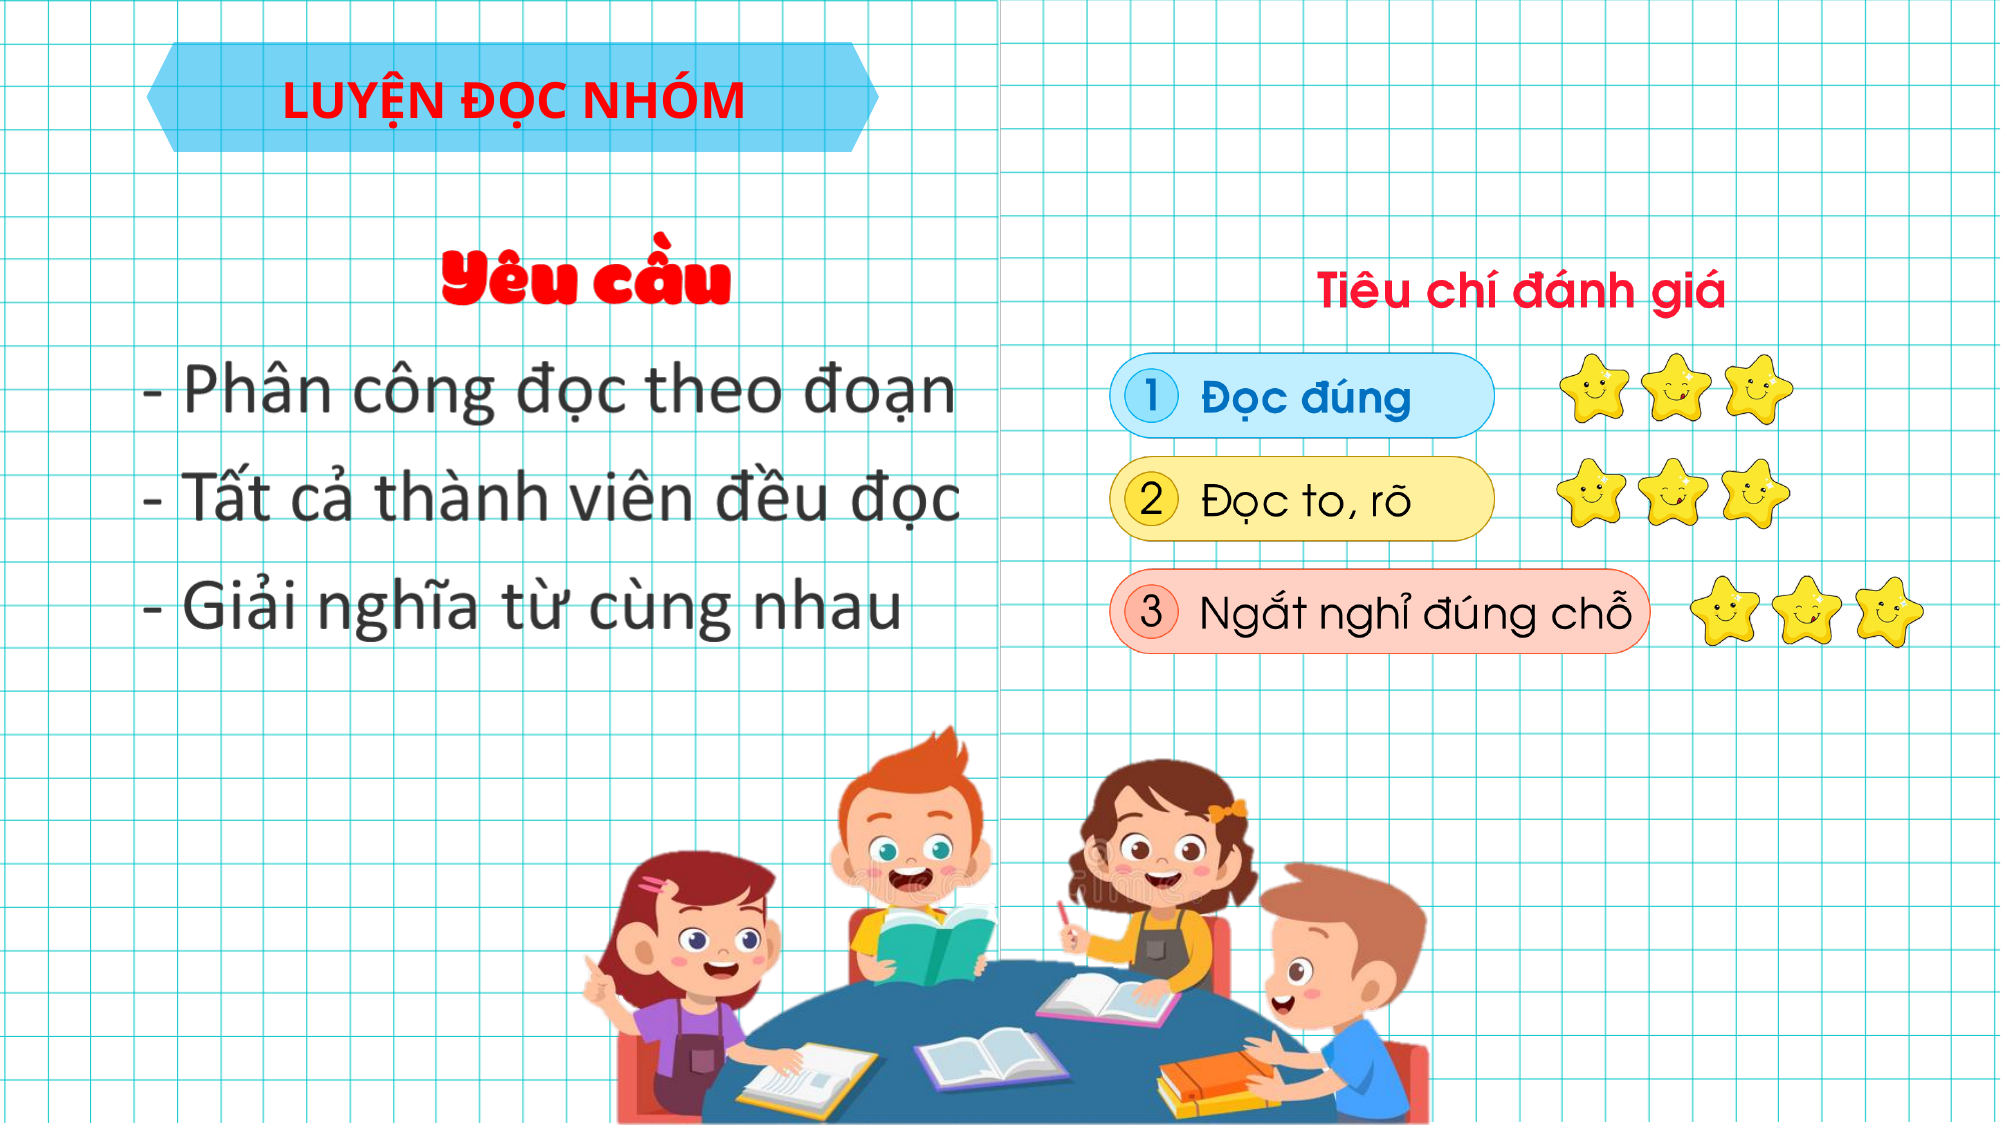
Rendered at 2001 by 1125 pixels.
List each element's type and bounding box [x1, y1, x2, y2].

picture [0, 0, 2001, 1125]
text_box [71, 42, 958, 152]
